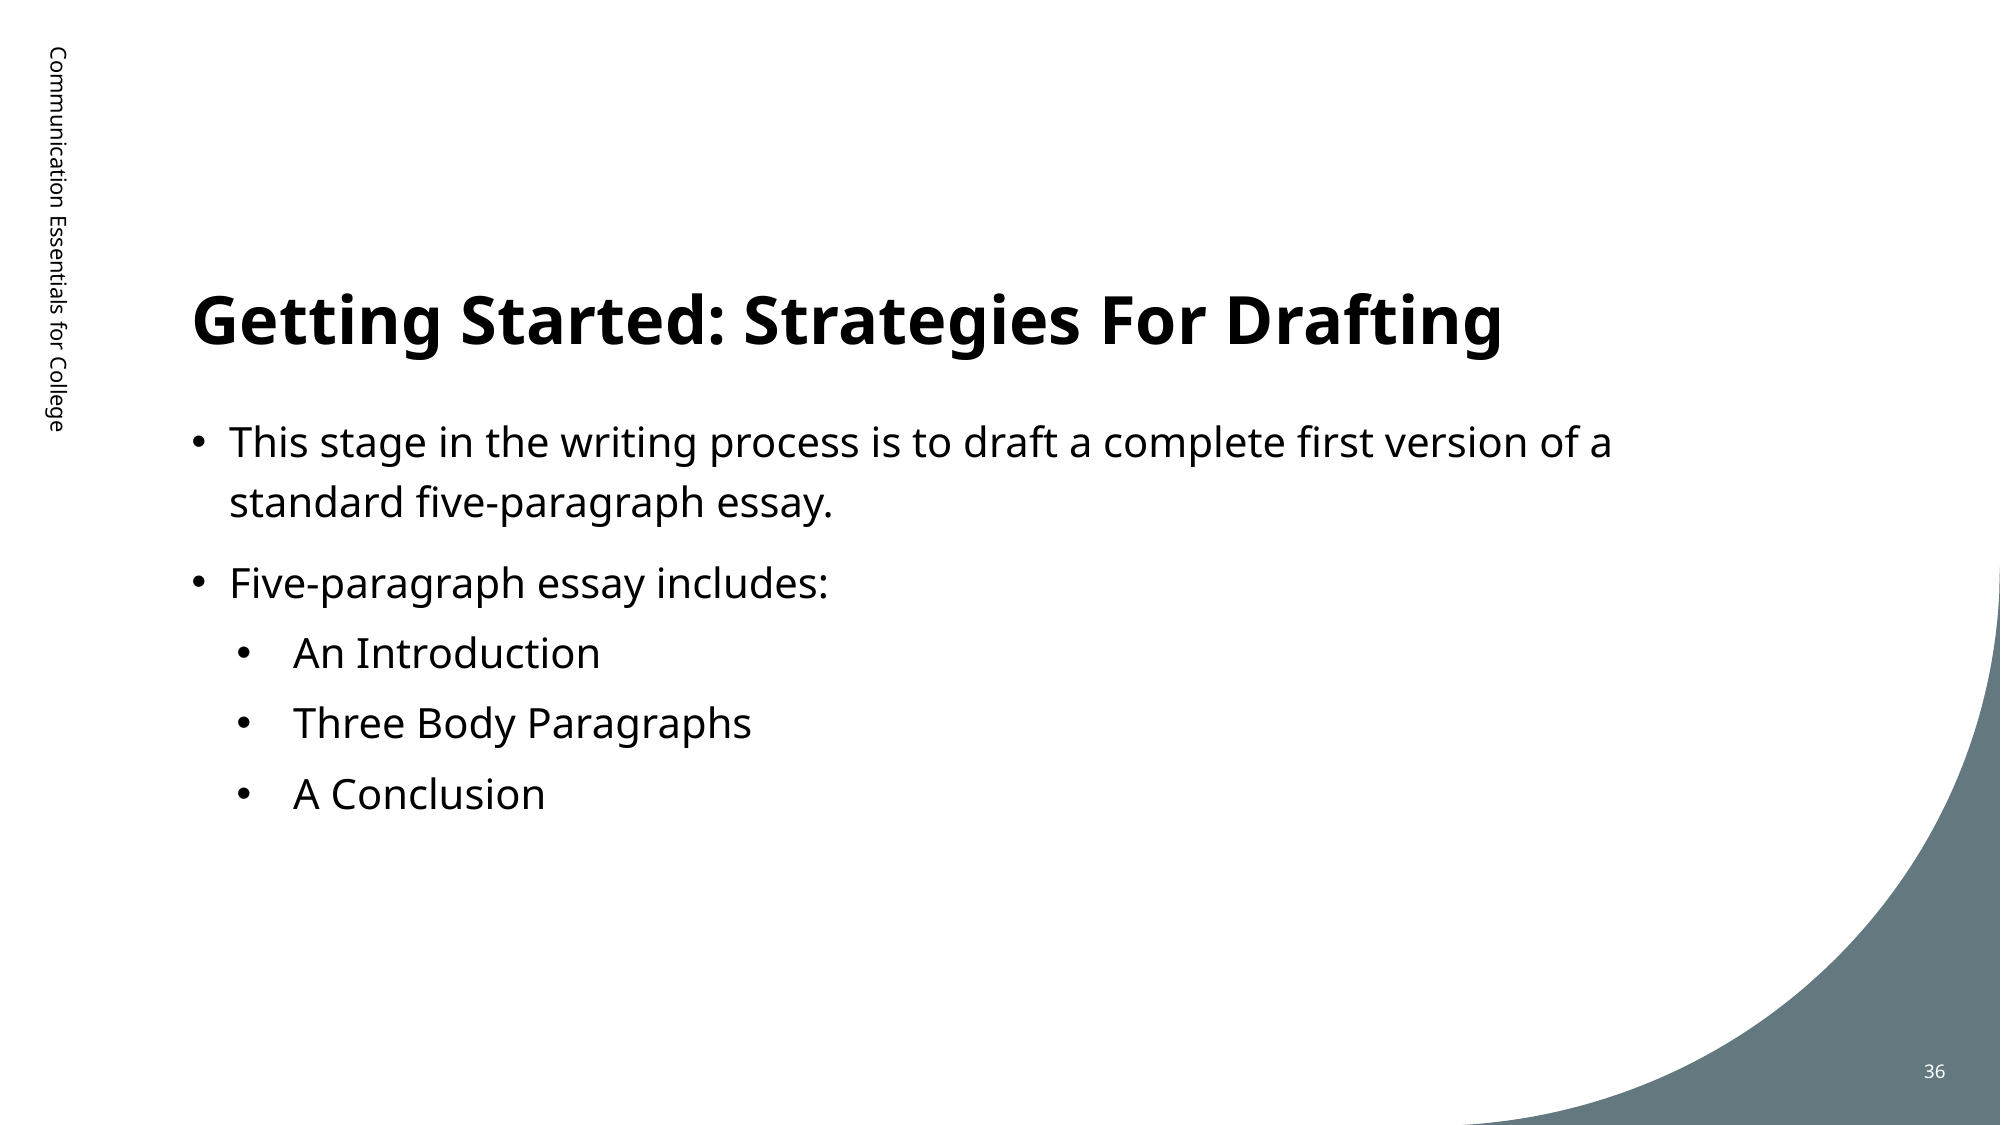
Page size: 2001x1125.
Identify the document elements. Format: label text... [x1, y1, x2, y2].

footer Communication Essentials for College [20, 31, 80, 661]
slide_number 36 [1893, 1042, 1961, 1103]
list This stage in the writing process is to draft a complete first version of a standard five-paragraph essay. Five-paragraph essay includes: An Introduction Three Body Paragraphs A Conclusion [176, 398, 1809, 975]
title Getting Started: Strategies For Drafting [176, 118, 1809, 366]
